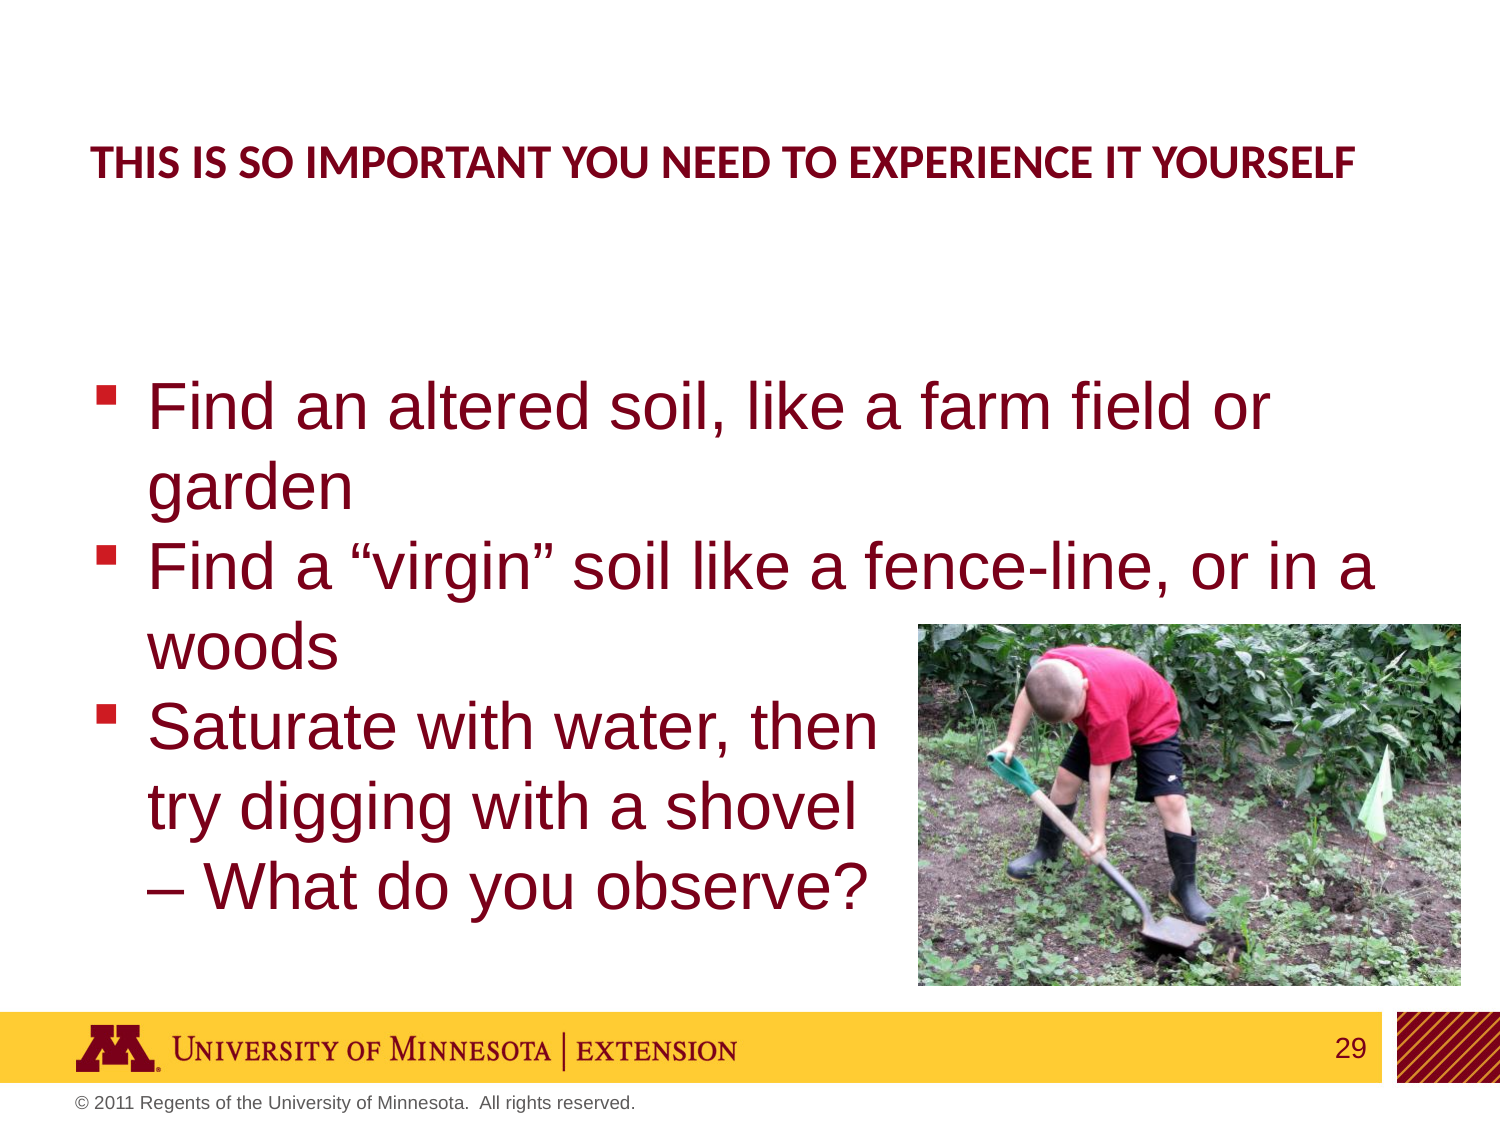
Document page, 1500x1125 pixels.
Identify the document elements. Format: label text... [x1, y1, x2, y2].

list Find an altered soil, like a farm field or garden Find a “virgin” soil like a fence-line, or in a woods Saturate with water, then try digging with a shovel – What do you observe? [76, 355, 1427, 937]
picture [0, 0, 1500, 1125]
title This is so important you need to experience it yourself [75, 122, 1425, 233]
